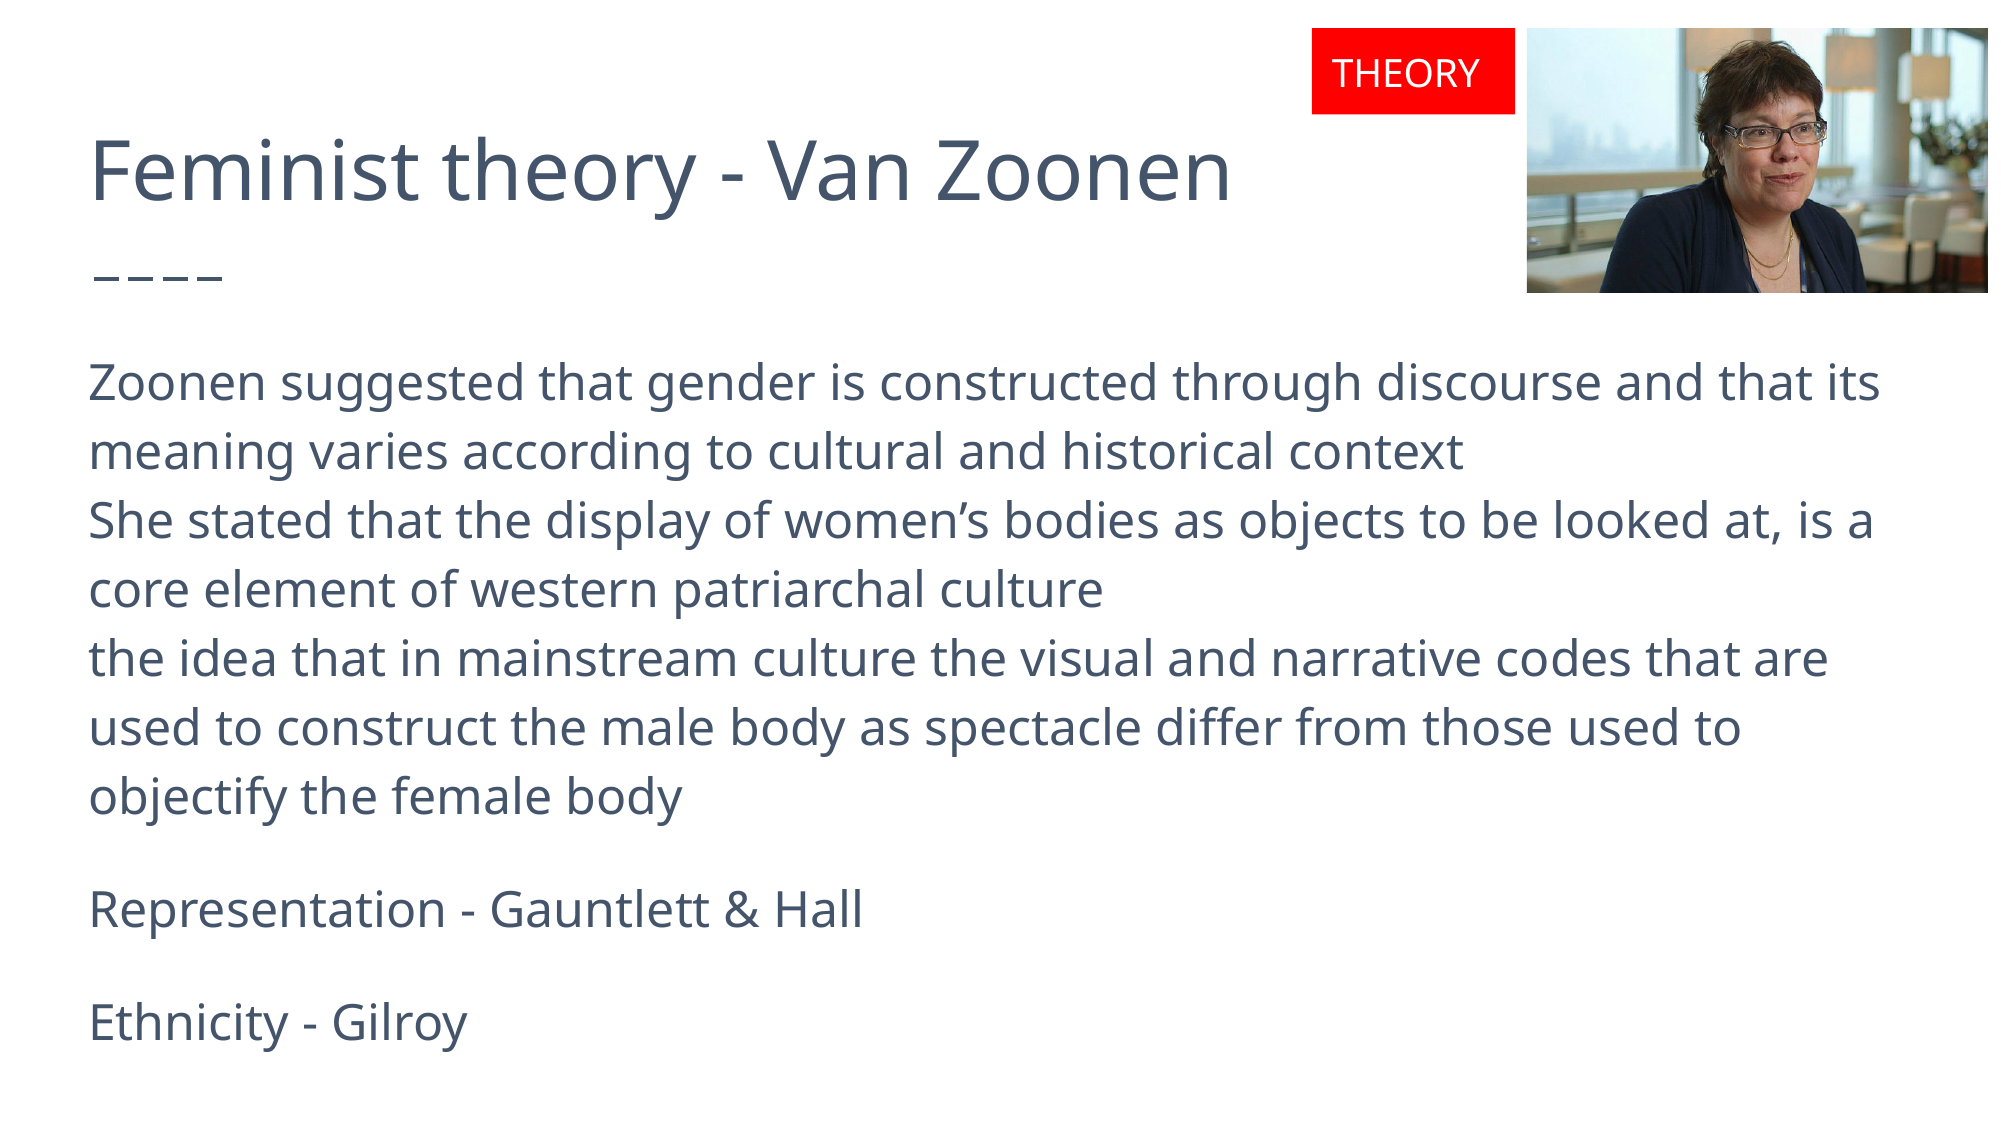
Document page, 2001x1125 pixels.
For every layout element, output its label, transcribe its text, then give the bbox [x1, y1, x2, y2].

list Zoonen suggested that gender is constructed through discourse and that its meaning varies according to cultural and historical context She stated that the display of women’s bodies as objects to be looked at, is a core element of western patriarchal culture the idea that in mainstream culture the visual and narrative codes that are used to construct the male body as spectacle differ from those used to objectify the female body Representation - Gauntlett & Hall Ethnicity - Gilroy [68, 321, 1932, 1000]
text_box THEORY [1311, 28, 1516, 115]
title Feminist theory - Van Zoonen [68, 77, 1526, 238]
picture [1526, 28, 1988, 293]
